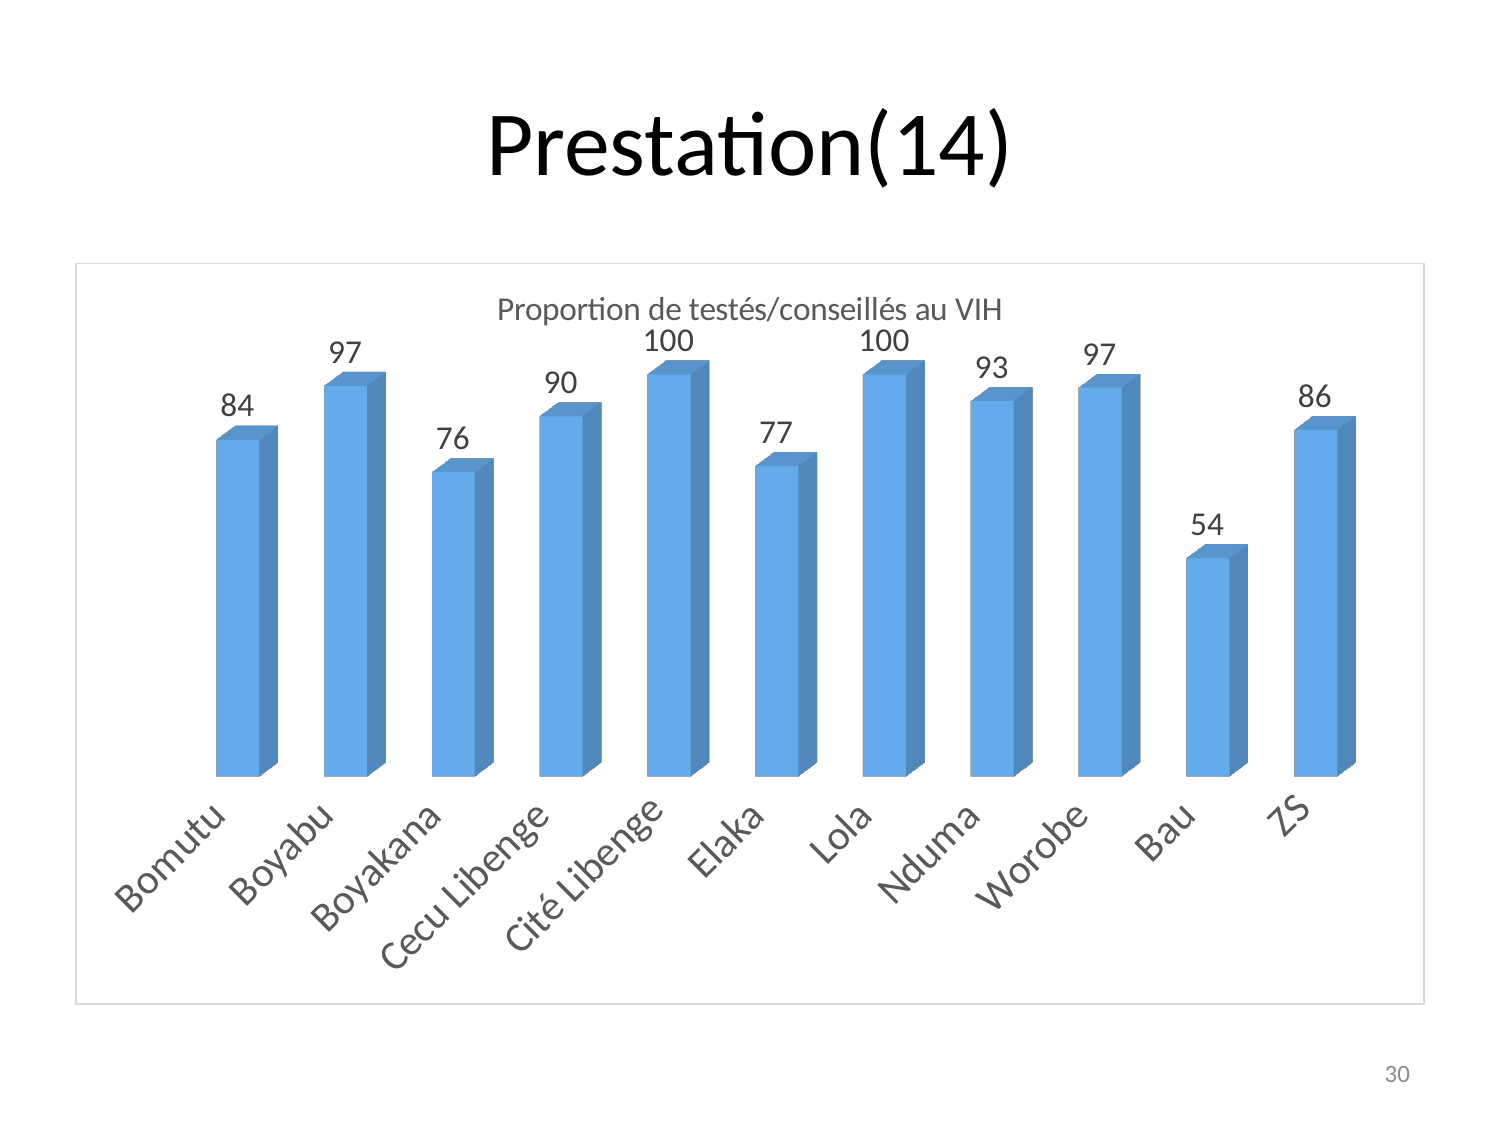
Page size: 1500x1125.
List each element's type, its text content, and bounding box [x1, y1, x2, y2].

title Prestation(14) [75, 45, 1425, 233]
chart [74, 262, 1426, 1006]
slide_number 30 [1074, 1042, 1425, 1103]
